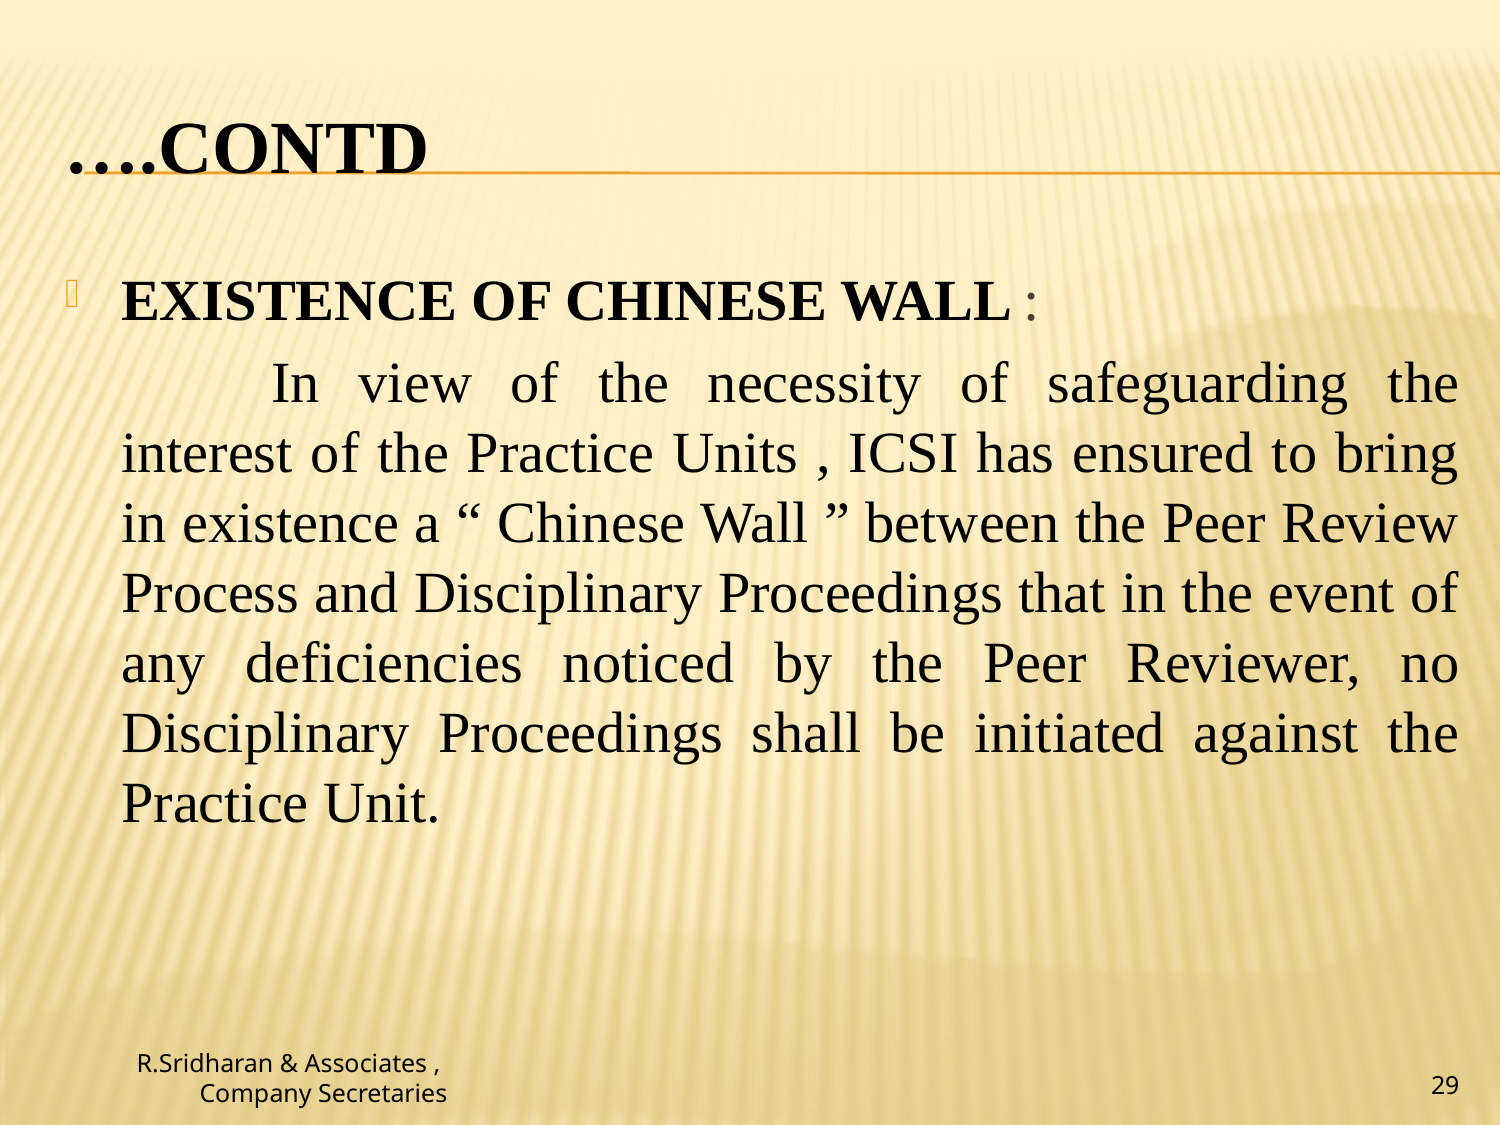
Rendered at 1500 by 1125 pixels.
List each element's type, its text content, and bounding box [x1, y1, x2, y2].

title ….contd [50, 75, 1475, 213]
list EXISTENCE OF CHINESE WALL : In view of the necessity of safeguarding the interest of the Practice Units , ICSI has ensured to bring in existence a “ Chinese Wall ” between the Peer Review Process and Disciplinary Proceedings that in the event of any deficiencies noticed by the Peer Reviewer, no Disciplinary Proceedings shall be initiated against the Practice Unit. [49, 254, 1476, 998]
footer R.Sridharan & Associates , Company Secretaries [0, 1040, 463, 1088]
slide_number 29 [1350, 1061, 1475, 1103]
